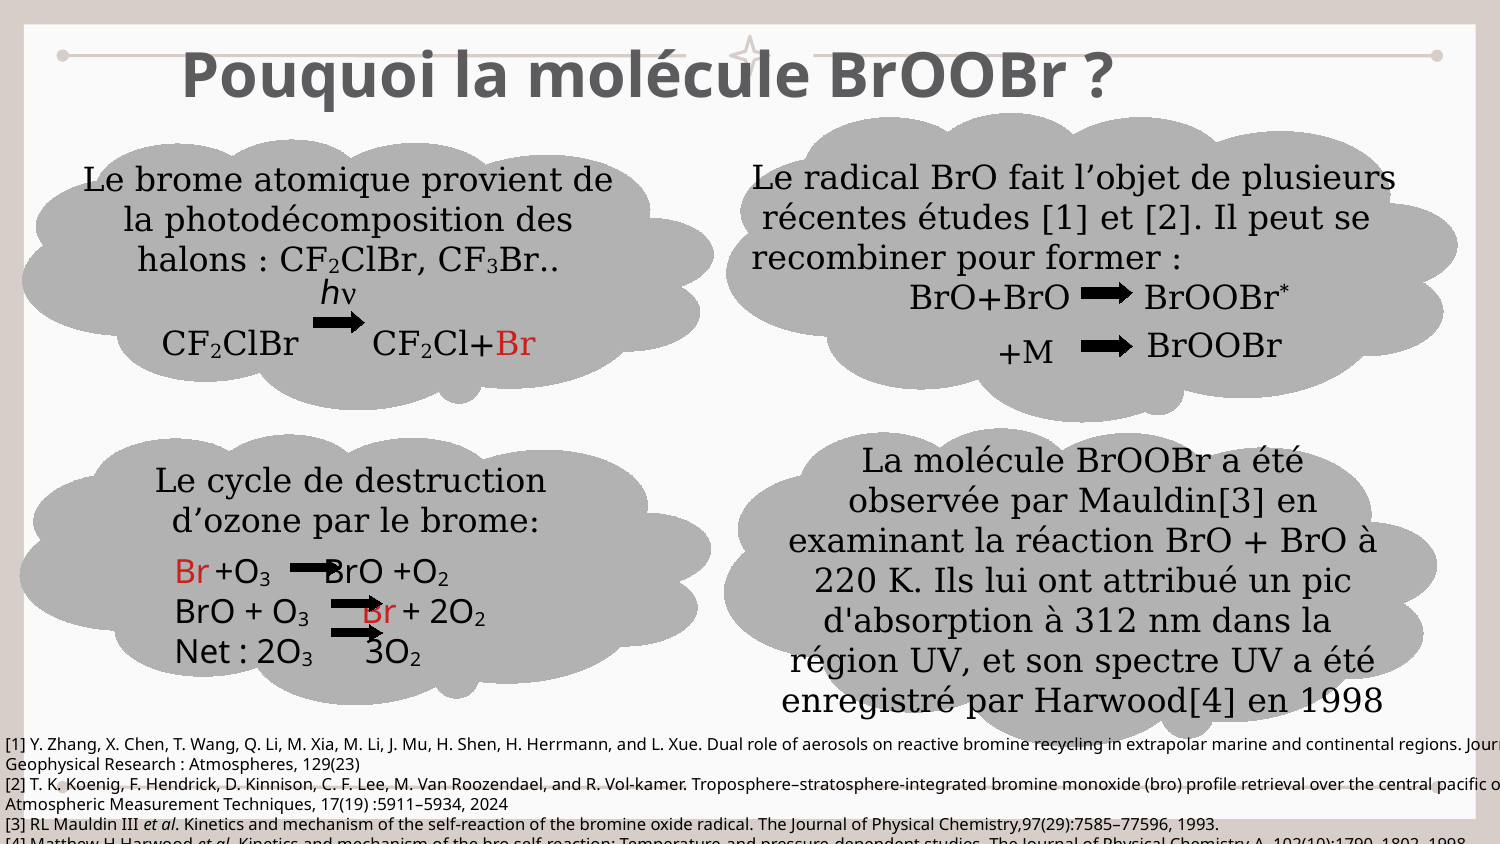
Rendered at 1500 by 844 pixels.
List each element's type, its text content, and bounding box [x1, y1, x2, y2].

text_box Le brome atomique provient de la photodécomposition des halons : CF2ClBr, CF3Br.. CF2ClBr CF2Cl+Br [67, 150, 630, 402]
text_box BrOOBr [1131, 317, 1299, 369]
text_box [1] Y. Zhang, X. Chen, T. Wang, Q. Li, M. Xia, M. Li, J. Mu, H. Shen, H. Herrmann, and L. Xue. Dual role of aerosols on reactive bromine recycling in extrapolar marine and continental regions. Journal of Geophysical Research : Atmospheres, 129(23) [2] T. K. Koenig, F. Hendrick, D. Kinnison, C. F. Lee, M. Van Roozendael, and R. Vol-kamer. Troposphere–stratosphere-integrated bromine monoxide (bro) profile retrieval over the central pacific ocean. Atmospheric Measurement Techniques, 17(19) :5911–5934, 2024 [3] RL Mauldin III et al. Kinetics and mechanism of the self-reaction of the bromine oxide radical. The Journal of Physical Chemistry,97(29):7585–77596, 1993. [4] Matthew H Harwood et al. Kinetics and mechanism of the bro self-reaction: Temperature-and pressure-dependent studies. The Journal of Physical Chemistry A, 102(10):1790–1802, 1998. [0, 726, 1500, 844]
text_box [811, 113, 1355, 148]
title Pouquoi la molécule BrOOBr ? [165, 19, 1429, 114]
text_box [350, 438, 473, 452]
text_box [22, 190, 67, 326]
text_box [1401, 527, 1437, 666]
text_box [19, 467, 99, 629]
text_box [331, 624, 383, 641]
text_box [117, 434, 347, 452]
text_box [630, 177, 714, 352]
text_box [136, 143, 218, 150]
text_box ℎν [305, 263, 379, 316]
text_box [290, 560, 341, 576]
text_box [1081, 335, 1131, 357]
text_box [724, 489, 765, 644]
text_box La molécule BrOOBr a été observée par Mauldin[3] en examinant la réaction BrO + BrO à 220 K. Ils lui ont attribué un pic d'absorption à 312 nm dans la région UV, et son spectre UV a été enregistré par Harwood[4] en 1998 [765, 431, 1401, 680]
text_box [370, 143, 459, 150]
text_box [614, 464, 711, 653]
text_box Le cycle de destruction d’ozone par le brome: [99, 452, 614, 719]
text_box +M [982, 325, 1075, 372]
text_box [1416, 207, 1458, 346]
text_box [726, 246, 736, 299]
text_box Le radical BrO fait l’objet de plusieurs récentes études [1] et [2]. Il peut se recombiner pour former : BrO+BrO BrOOBr* [736, 148, 1416, 434]
text_box [313, 316, 365, 333]
text_box [831, 680, 1344, 726]
text_box [331, 595, 383, 612]
text_box [1081, 282, 1133, 304]
text_box Br +O3 BrO +O2 BrO + O3 Br + 2O2 Net : 2O3 3O2 [159, 543, 573, 725]
text_box [304, 402, 413, 410]
text_box [243, 139, 339, 150]
